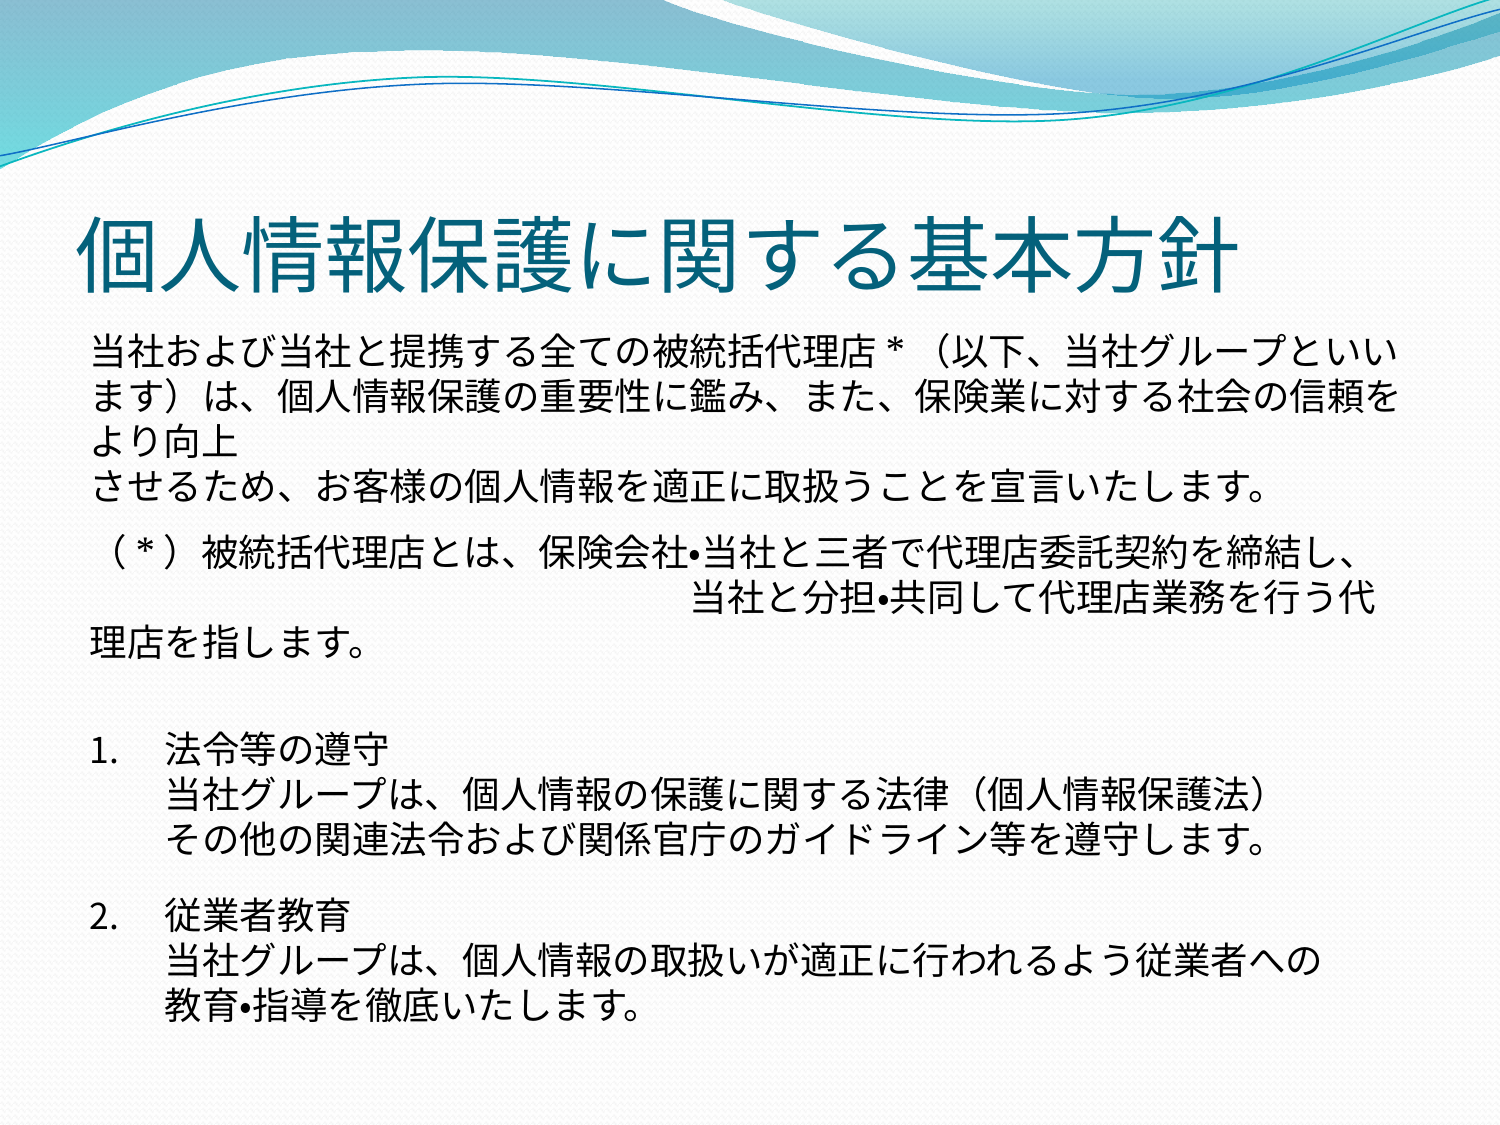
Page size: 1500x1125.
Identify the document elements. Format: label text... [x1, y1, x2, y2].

list 当社および当社と提携する全ての被統括代理店*（以下、当社グループといいます）は、個人情報保護の重要性に鑑み、また、保険業に対する社会の信頼をより向上 させるため、お客様の個人情報を適正に取扱うことを宣言いたします。 （*）被統括代理店とは、保険会社・当社と三者で代理店委託契約を締結し、 当社と分担・共同して代理店業務を行う代理店を指します。 法令等の遵守 当社グループは、個人情報の保護に関する法律（個人情報保護法） その他の関連法令および関係官庁のガイドライン等を遵守します。 従業者教育 当社グループは、個人情報の取扱いが適正に行われるよう従業者への 教育・指導を徹底いたします。 [75, 320, 1425, 1100]
title 個人情報保護に関する基本方針 [75, 115, 1425, 303]
